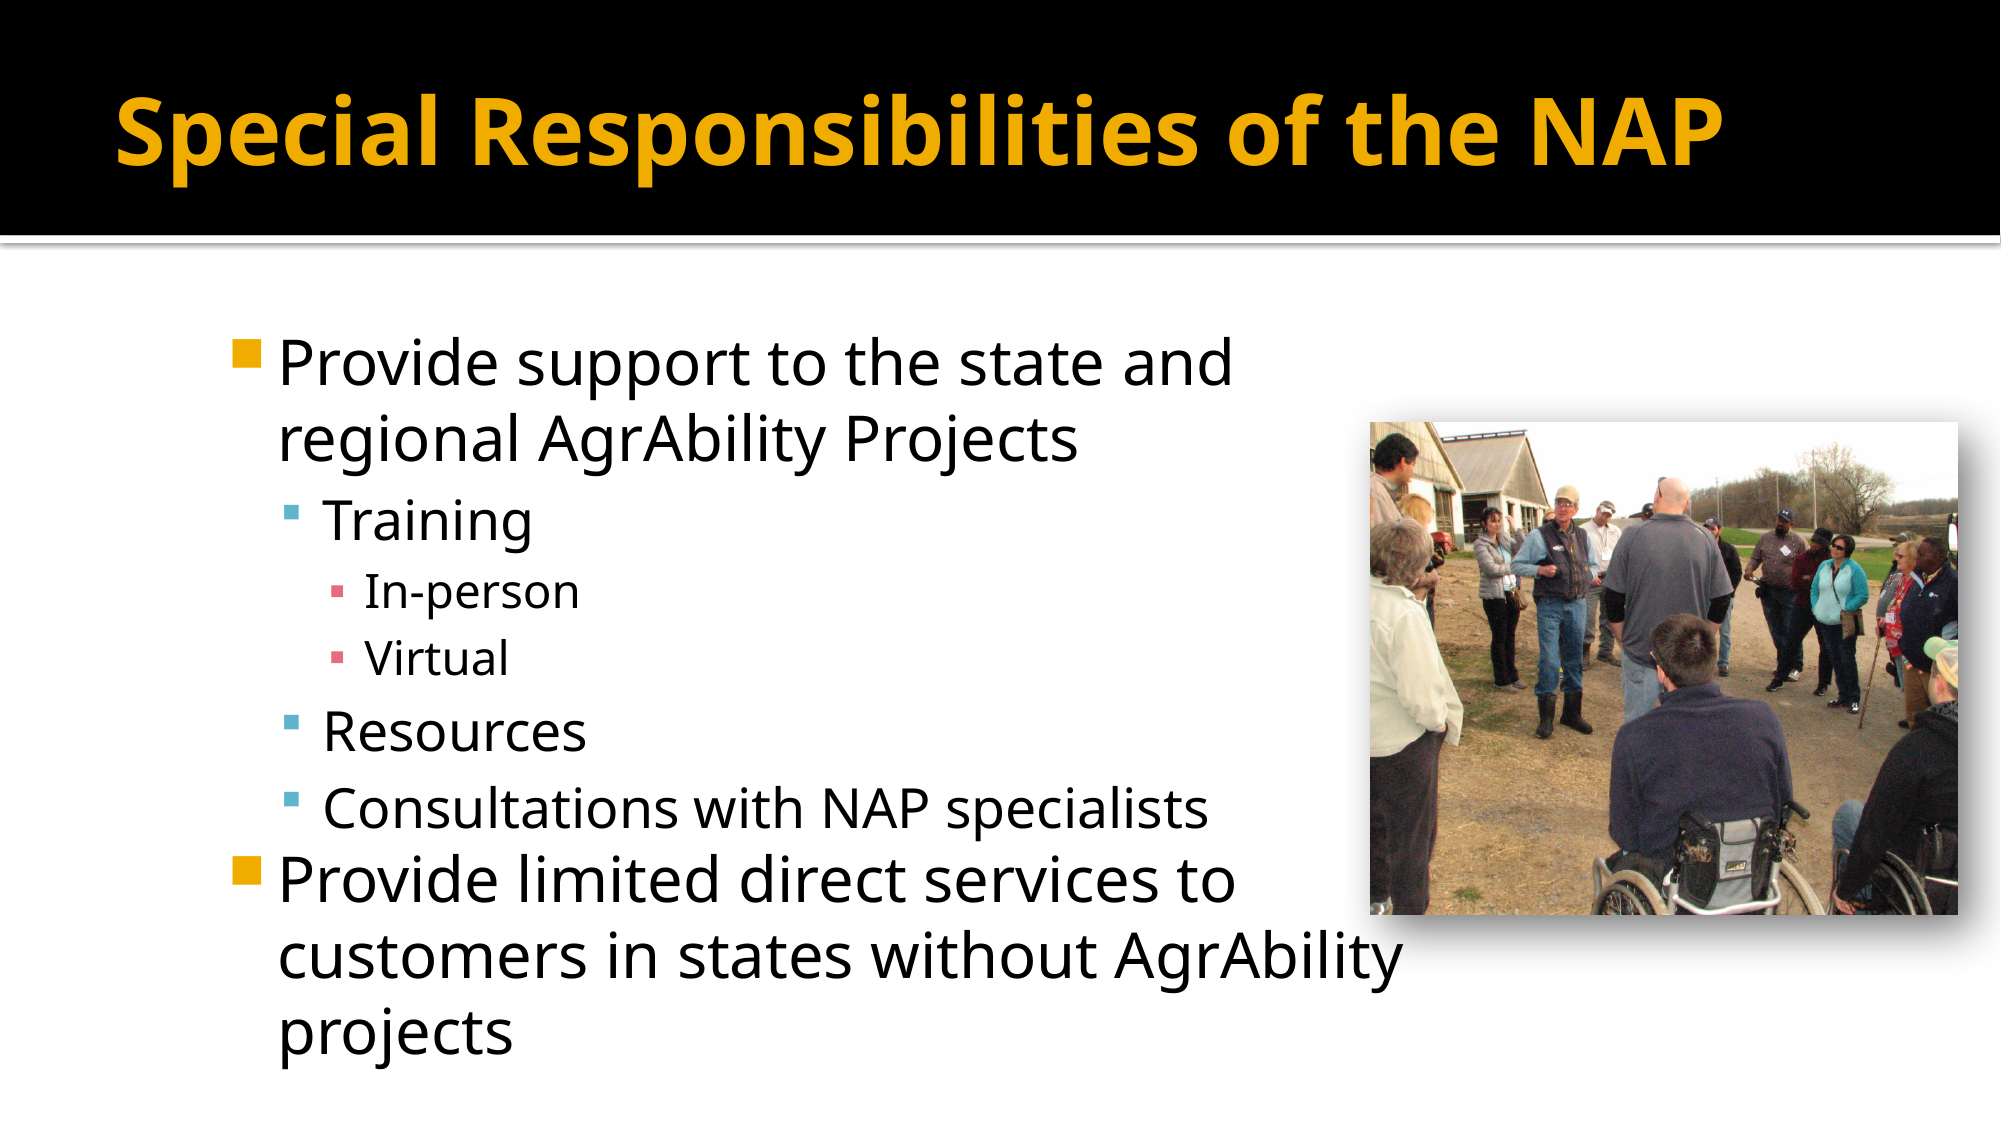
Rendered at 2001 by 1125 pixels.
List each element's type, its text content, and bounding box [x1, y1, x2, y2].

title Special Responsibilities of the NAP [99, 25, 1900, 231]
picture [1369, 422, 1958, 915]
list Provide support to the state and regional AgrAbility Projects Training In-person Virtual Resources Consultations with NAP specialists Provide limited direct services to customers in states without AgrAbility projects [200, 307, 1441, 1078]
